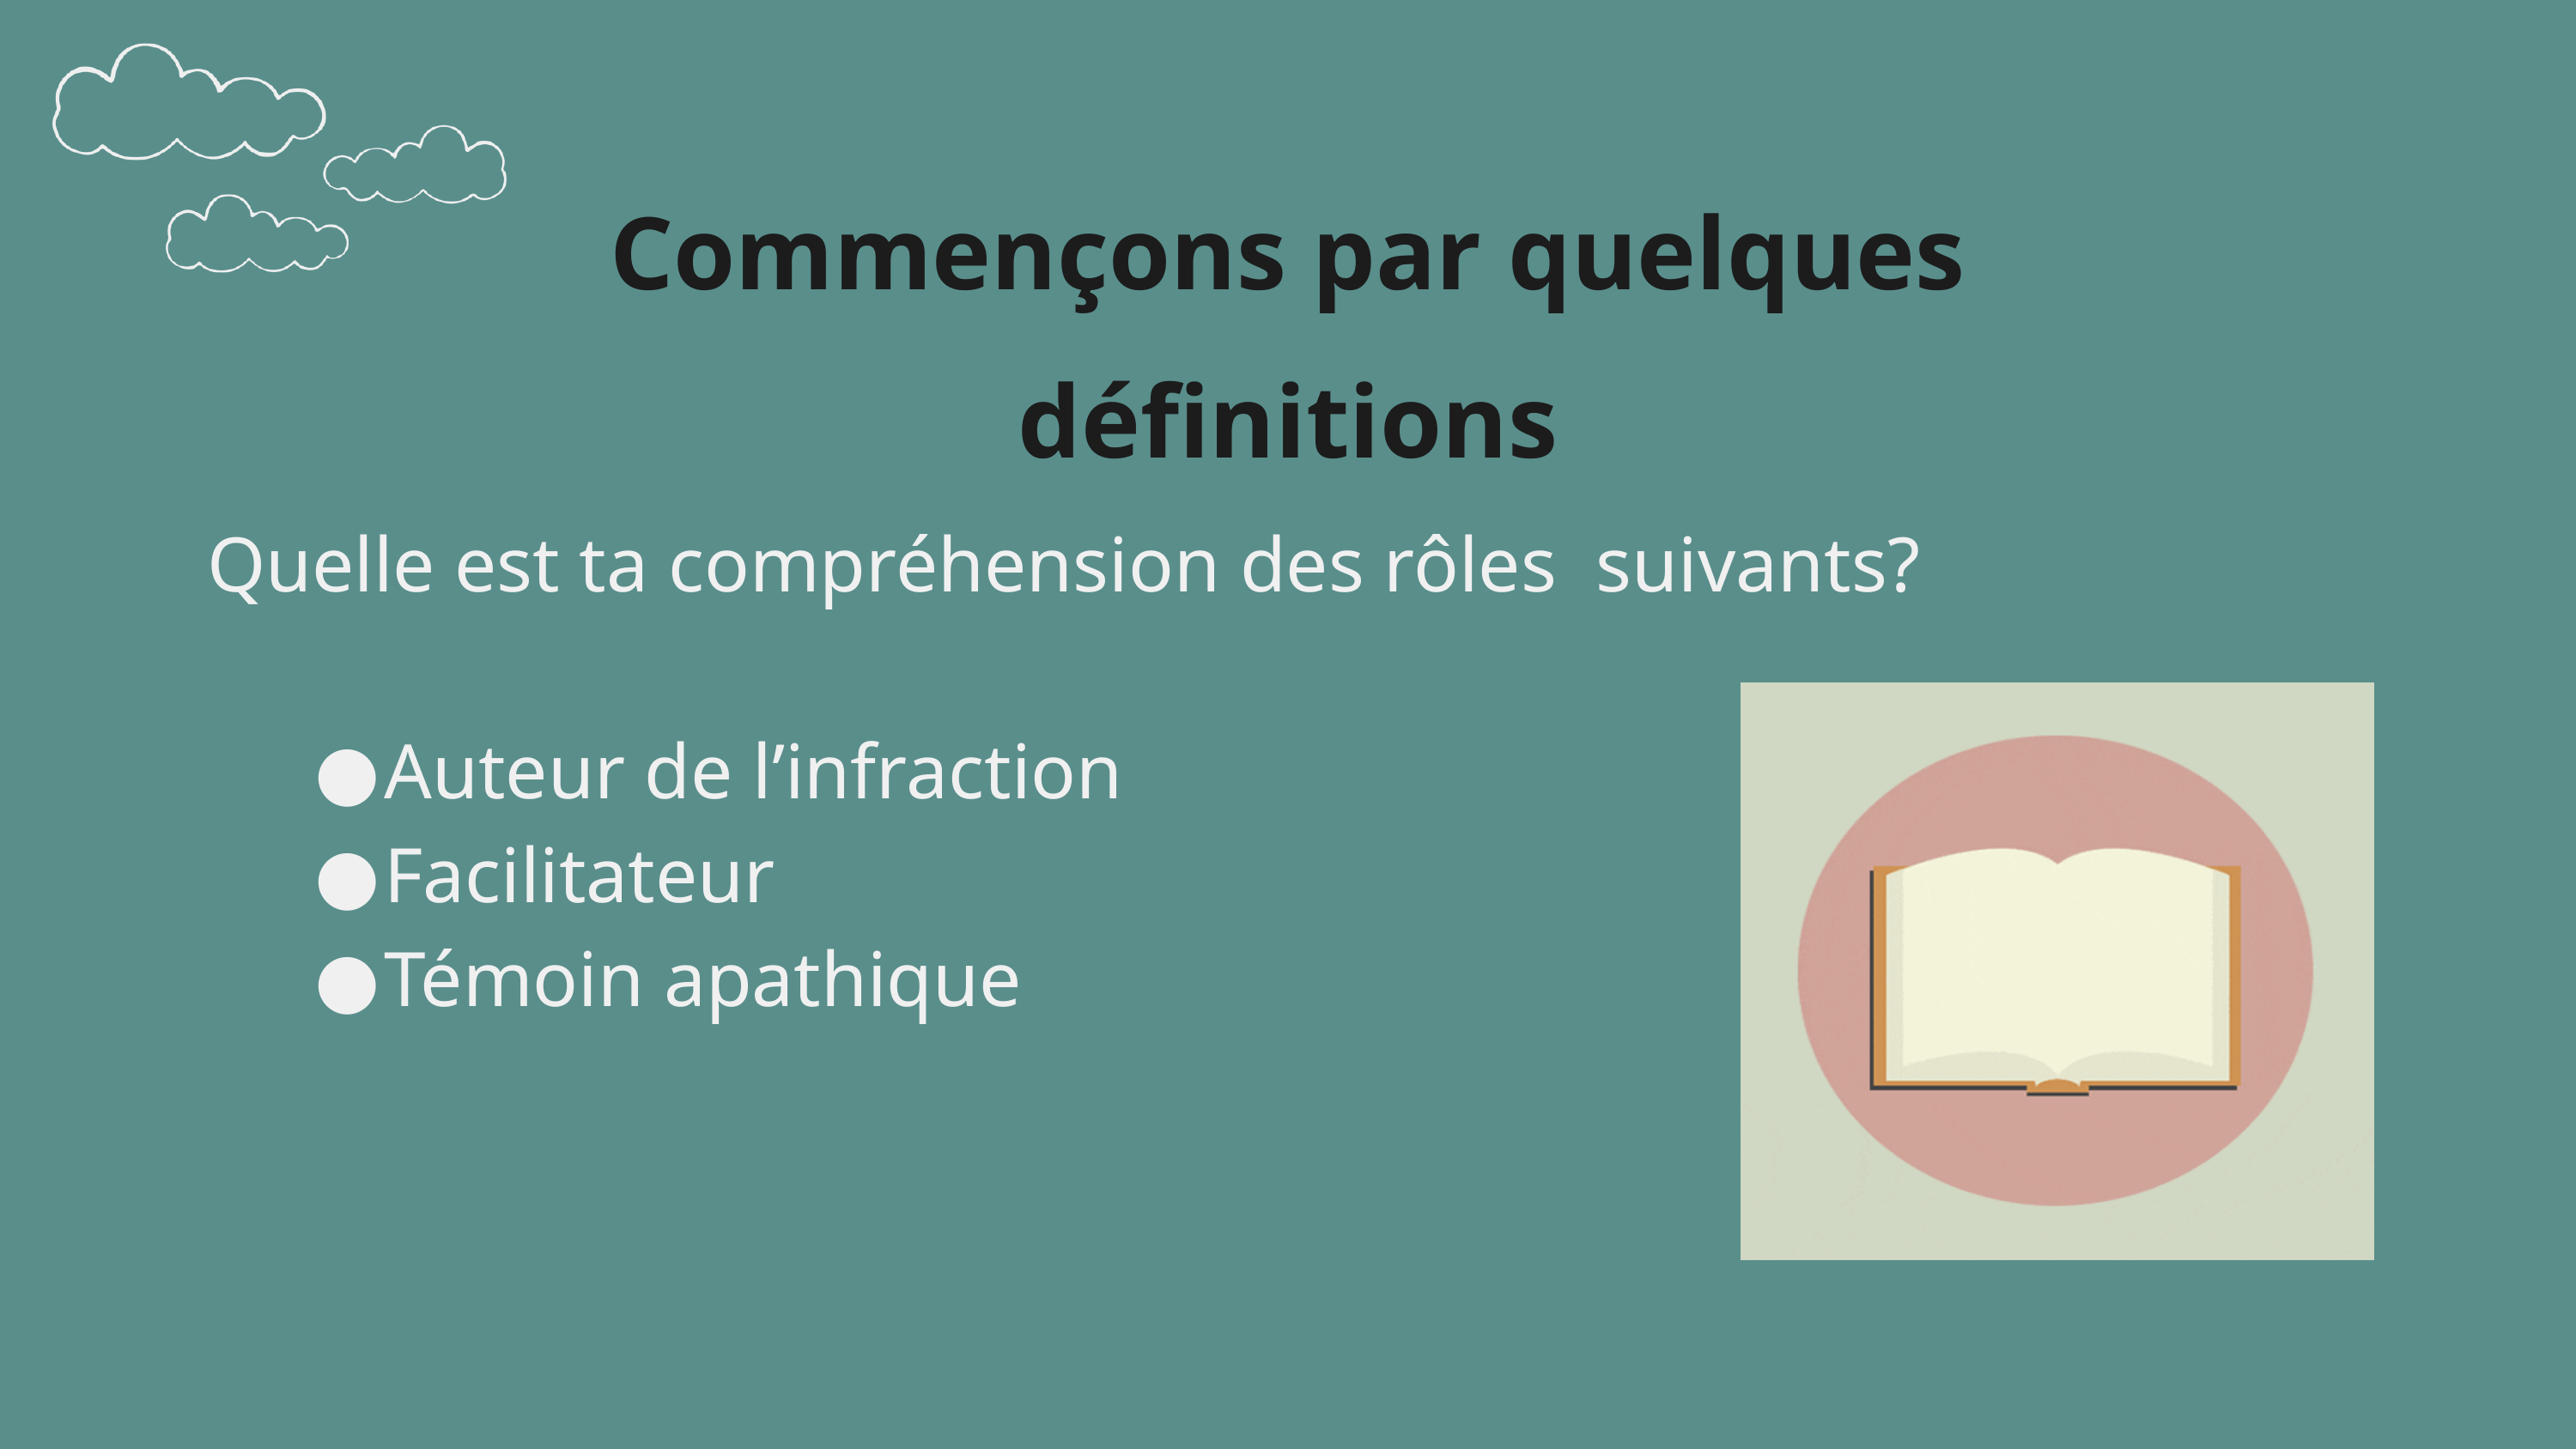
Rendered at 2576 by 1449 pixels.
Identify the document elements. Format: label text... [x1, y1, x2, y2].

picture [1741, 682, 2374, 1261]
text_box Commençons par quelques définitions [518, 142, 2058, 479]
text_box [0, 0, 548, 461]
text_box Quelle est ta compréhension des rôles suivants? Auteur de l’infraction Facilitateur Témoin apathique [206, 503, 1949, 1022]
